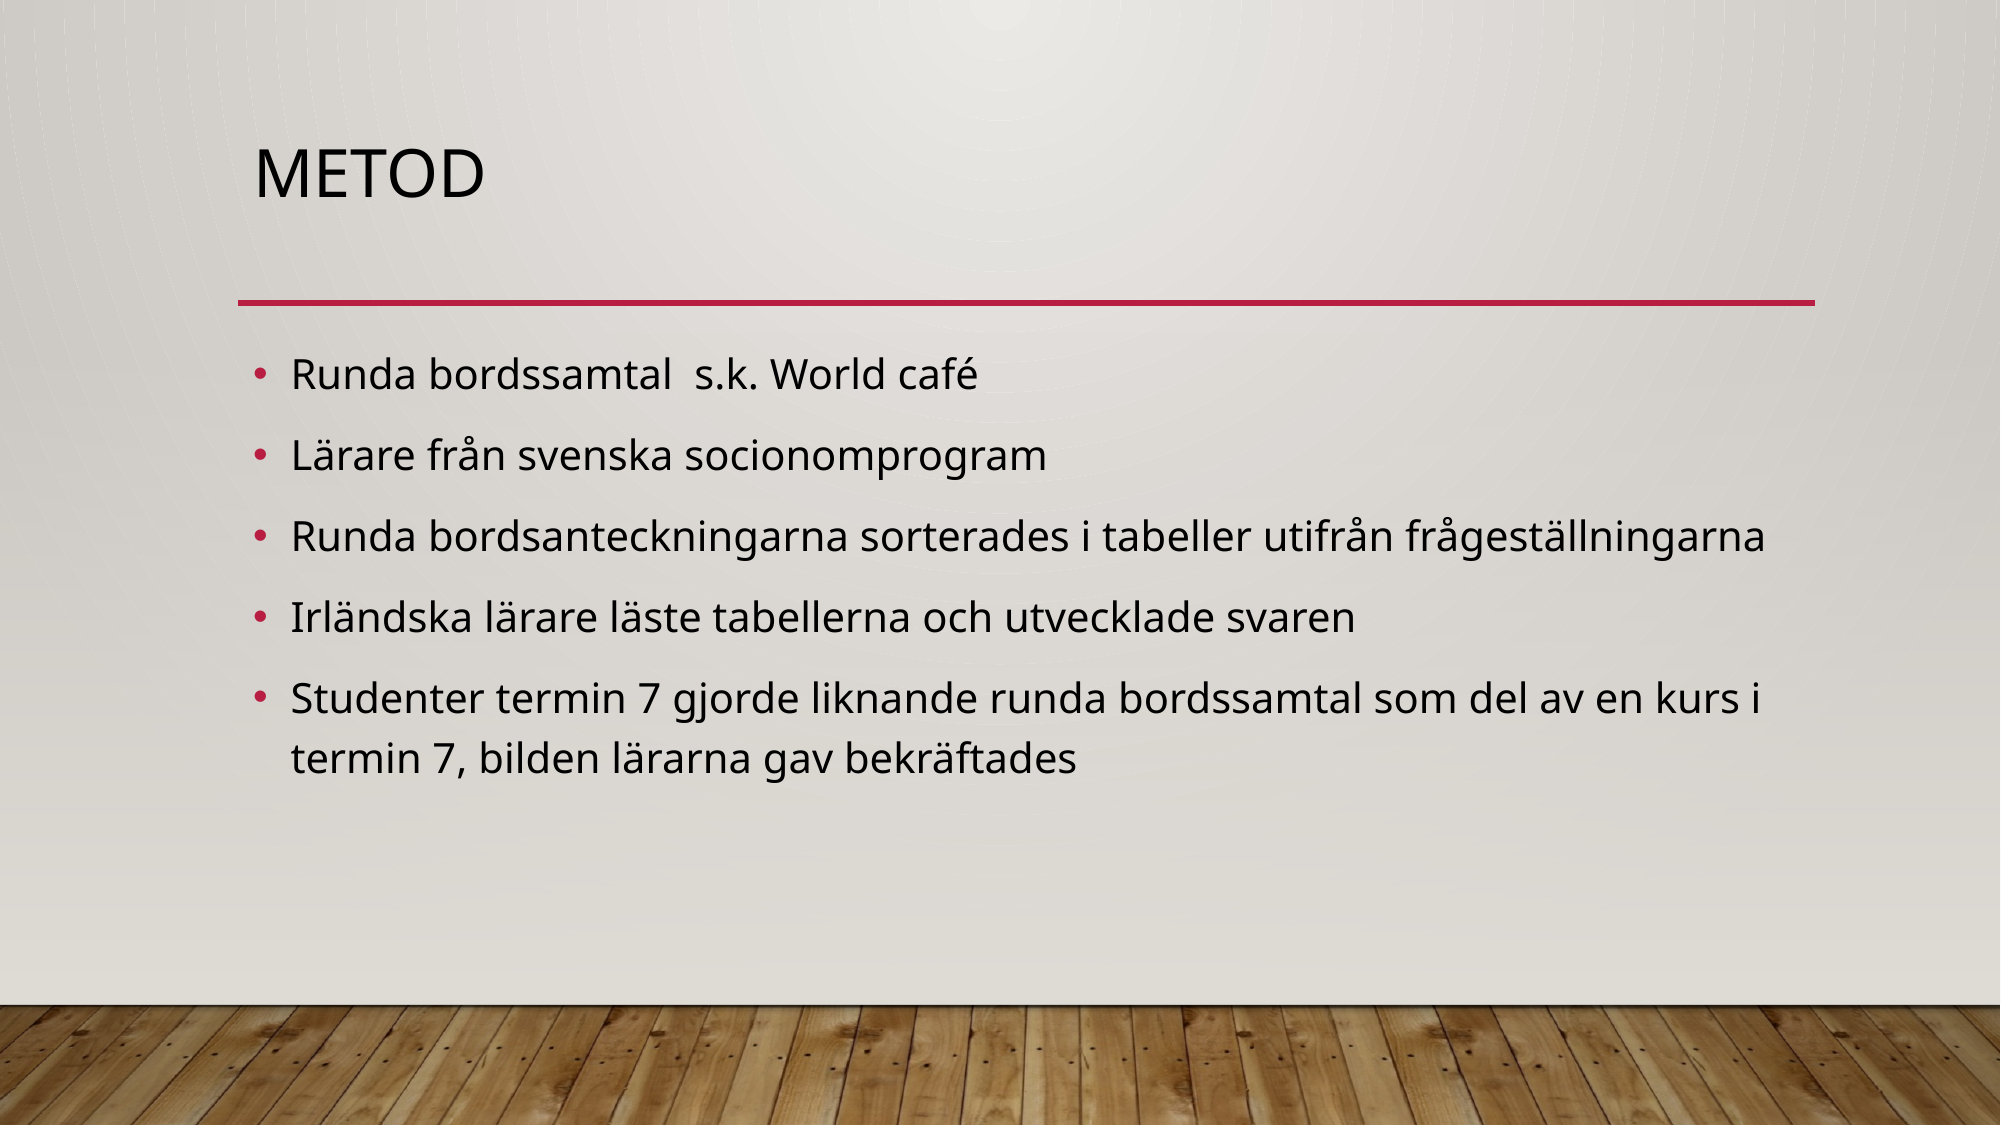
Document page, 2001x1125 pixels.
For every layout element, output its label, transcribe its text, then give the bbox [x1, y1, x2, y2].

title metod [238, 131, 1814, 305]
list Runda bordssamtal s.k. World café Lärare från svenska socionomprogram Runda bordsanteckningarna sorterades i tabeller utifrån frågeställningarna Irländska lärare läste tabellerna och utvecklade svaren Studenter termin 7 gjorde liknande runda bordssamtal som del av en kurs i termin 7, bilden lärarna gav bekräftades [238, 330, 1814, 897]
picture [0, 1005, 2000, 1125]
